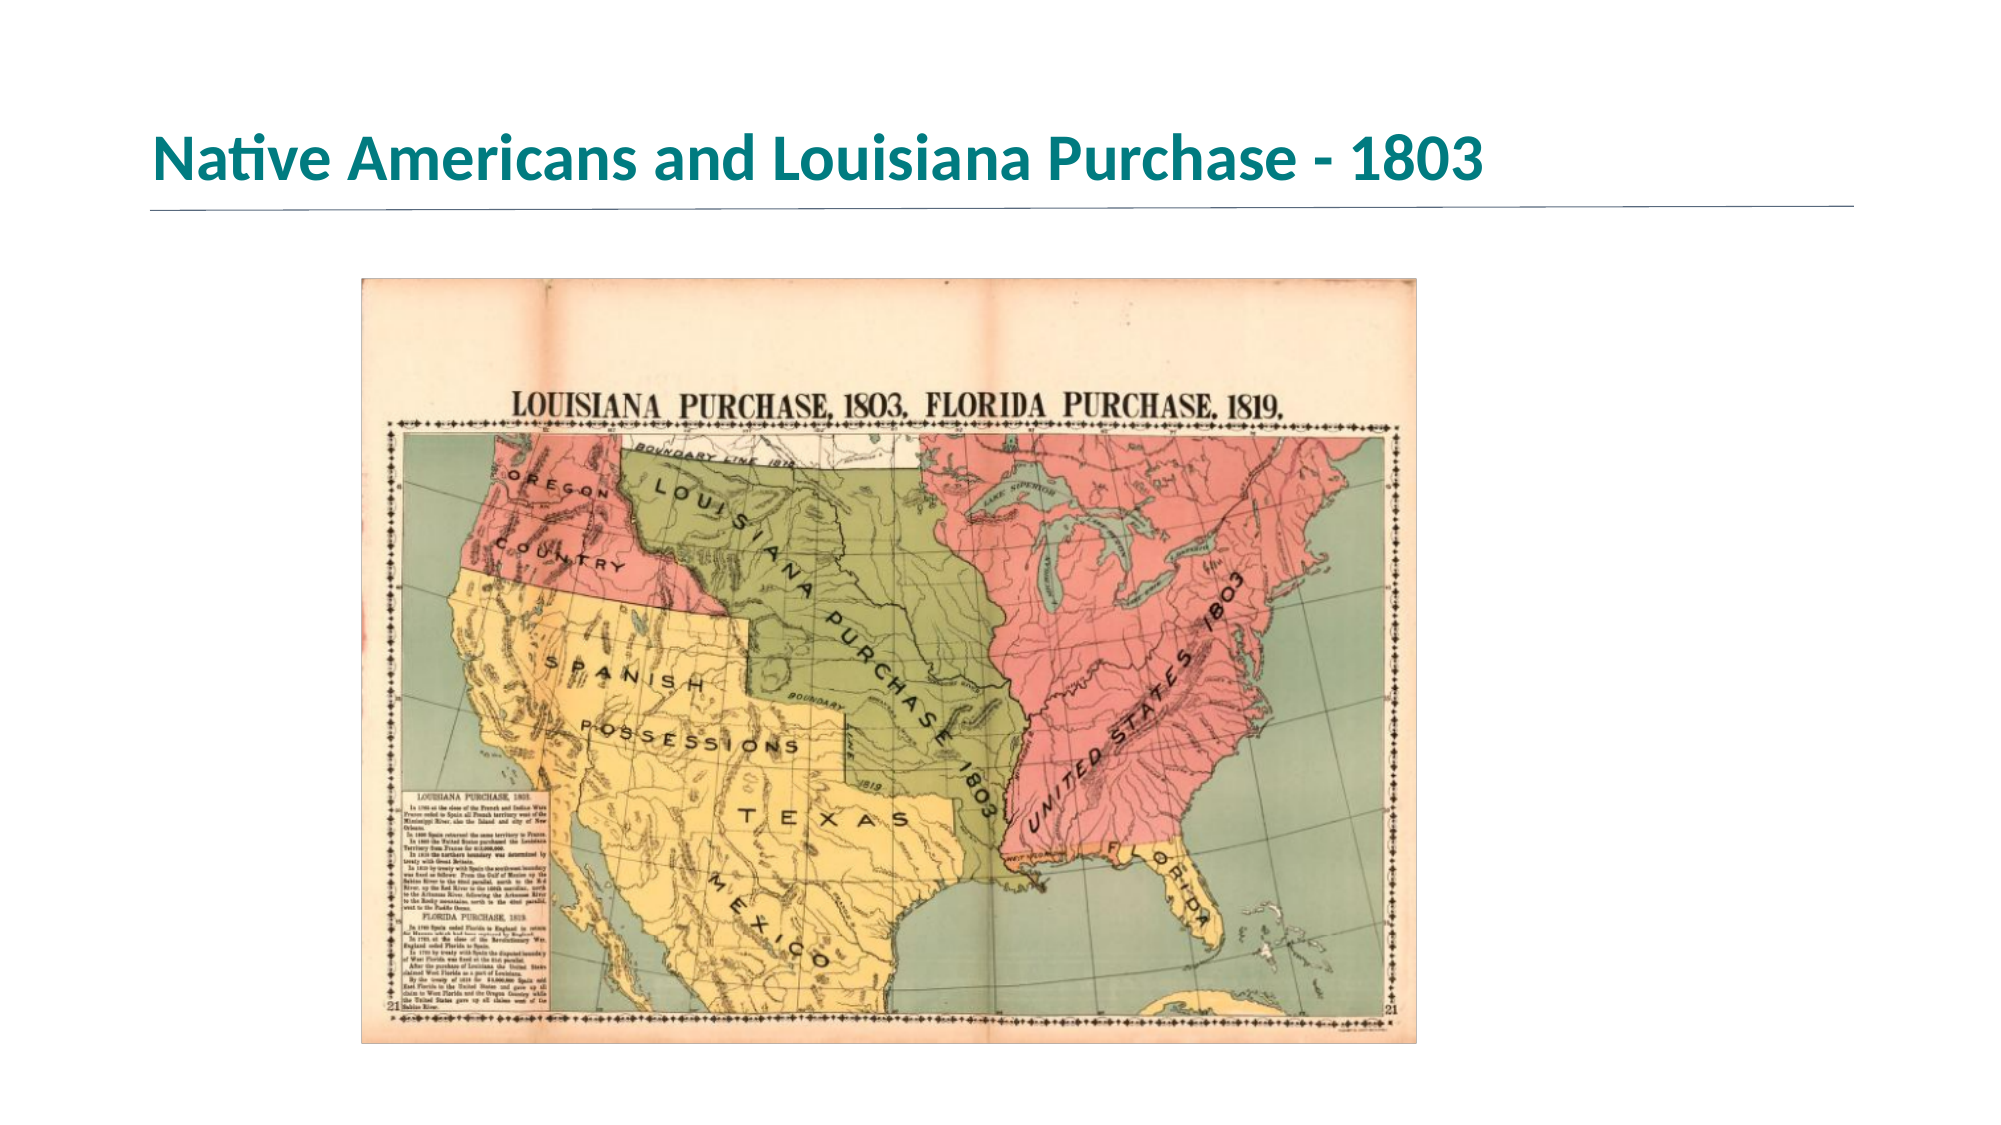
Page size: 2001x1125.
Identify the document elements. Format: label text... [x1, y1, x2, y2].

title Native Americans and Louisiana Purchase - 1803 [137, 107, 1863, 211]
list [0, 243, 2000, 1090]
